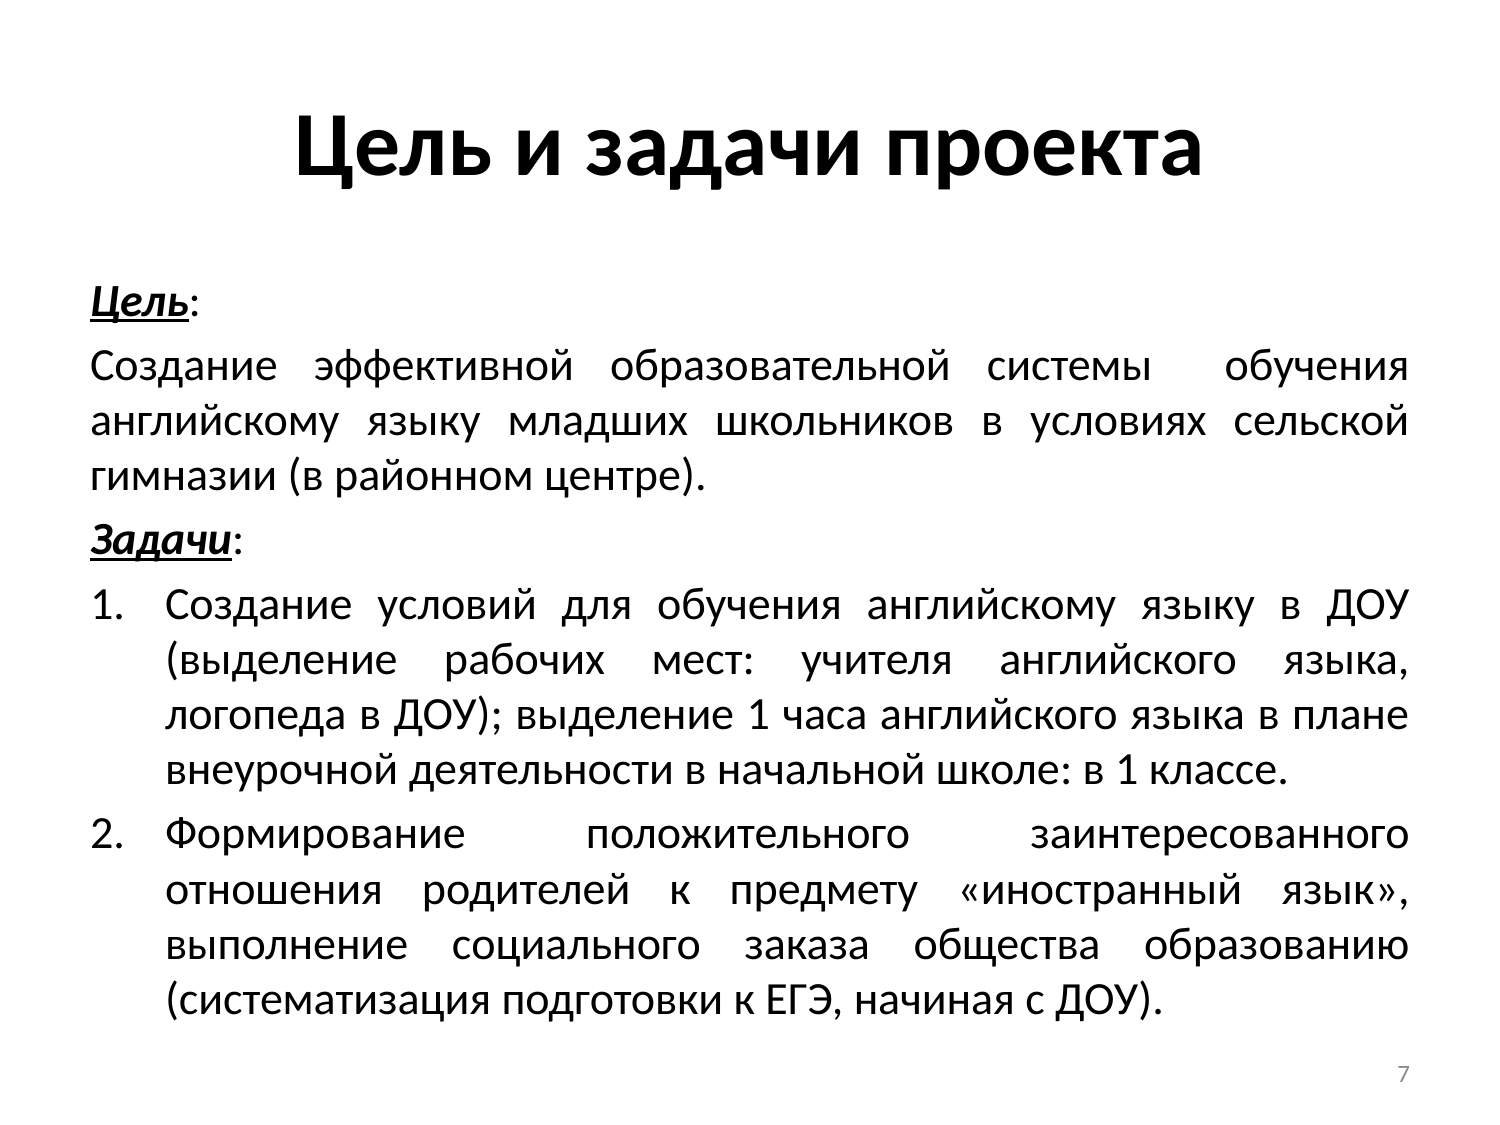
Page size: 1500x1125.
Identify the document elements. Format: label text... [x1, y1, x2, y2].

slide_number 7 [1074, 1042, 1425, 1103]
title Цель и задачи проекта [75, 45, 1425, 233]
list Цель: Создание эффективной образовательной системы обучения английскому языку младших школьников в условиях сельской гимназии (в районном центре). Задачи: Создание условий для обучения английскому языку в ДОУ (выделение рабочих мест: учителя английского языка, логопеда в ДОУ); выделение 1 часа английского языка в плане внеурочной деятельности в начальной школе: в 1 классе. Формирование положительного заинтересованного отношения родителей к предмету «иностранный язык», выполнение социального заказа общества образованию (систематизация подготовки к ЕГЭ, начиная с ДОУ). [75, 262, 1425, 1083]
